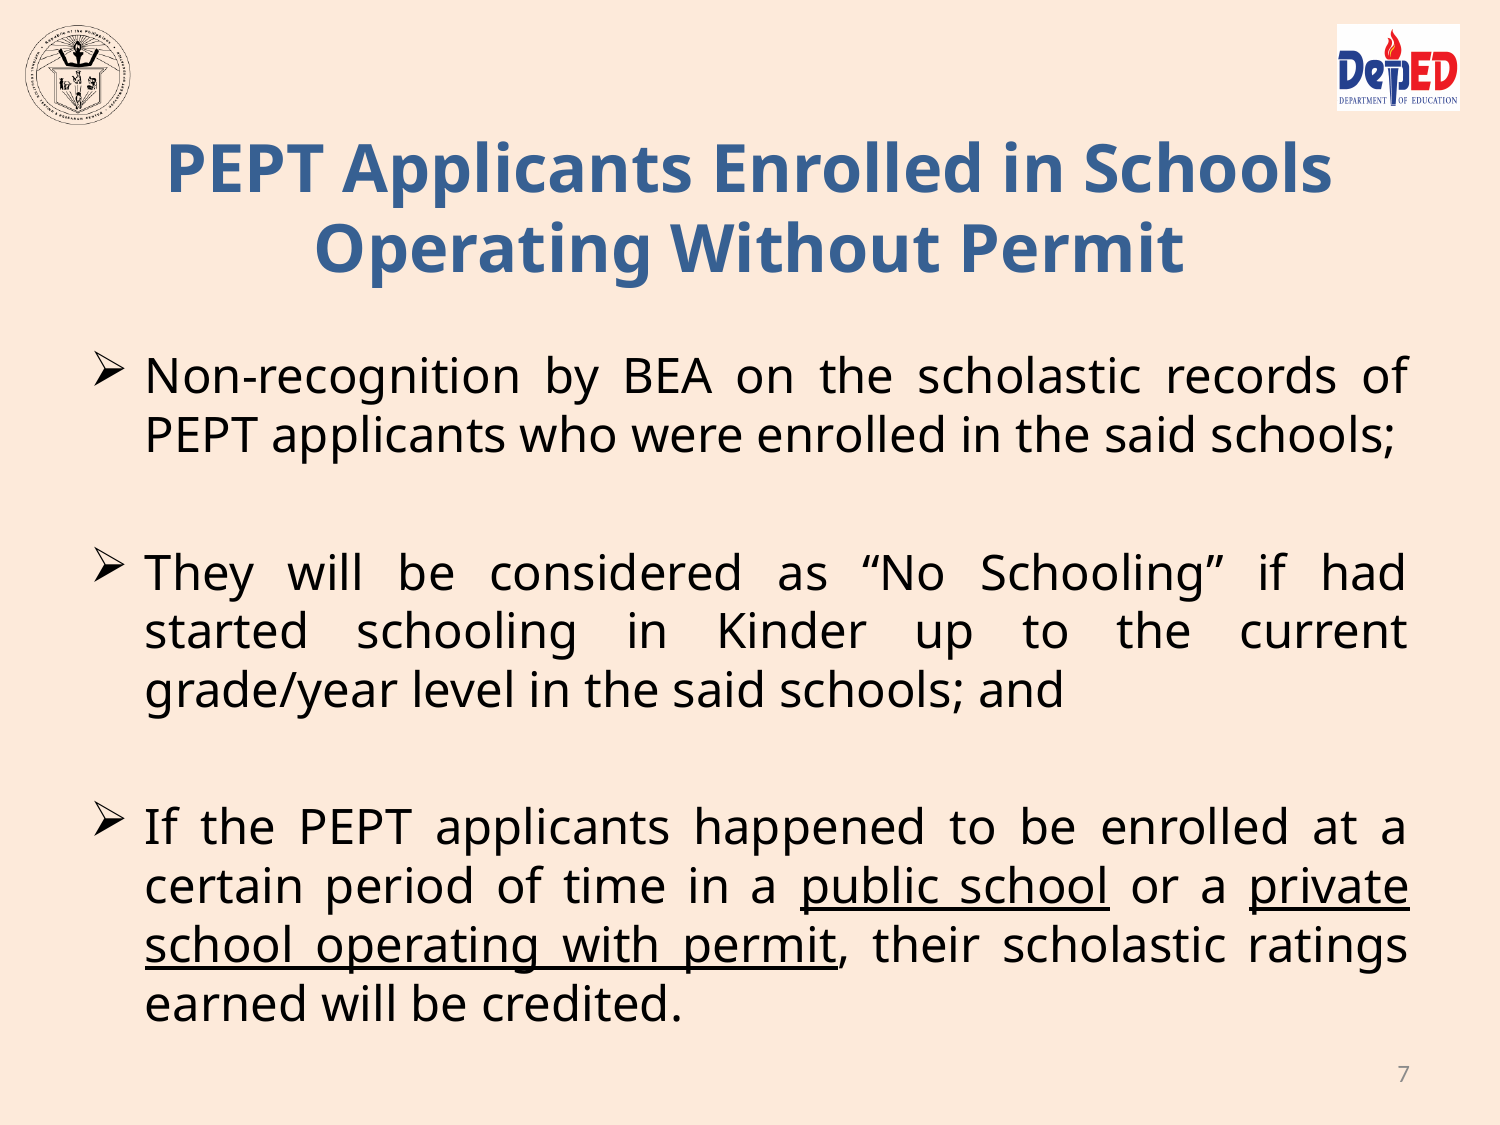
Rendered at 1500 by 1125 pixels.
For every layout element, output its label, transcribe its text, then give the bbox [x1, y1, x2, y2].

title PEPT Applicants Enrolled in Schools Operating Without Permit [74, 112, 1426, 301]
picture [1337, 24, 1460, 111]
list Non-recognition by BEA on the scholastic records of PEPT applicants who were enrolled in the said schools; They will be considered as “No Schooling” if had started schooling in Kinder up to the current grade/year level in the said schools; and If the PEPT applicants happened to be enrolled at a certain period of time in a public school or a private school operating with permit, their scholastic ratings earned will be credited. [74, 337, 1426, 1051]
slide_number 7 [1074, 1042, 1425, 1103]
picture [24, 24, 131, 126]
